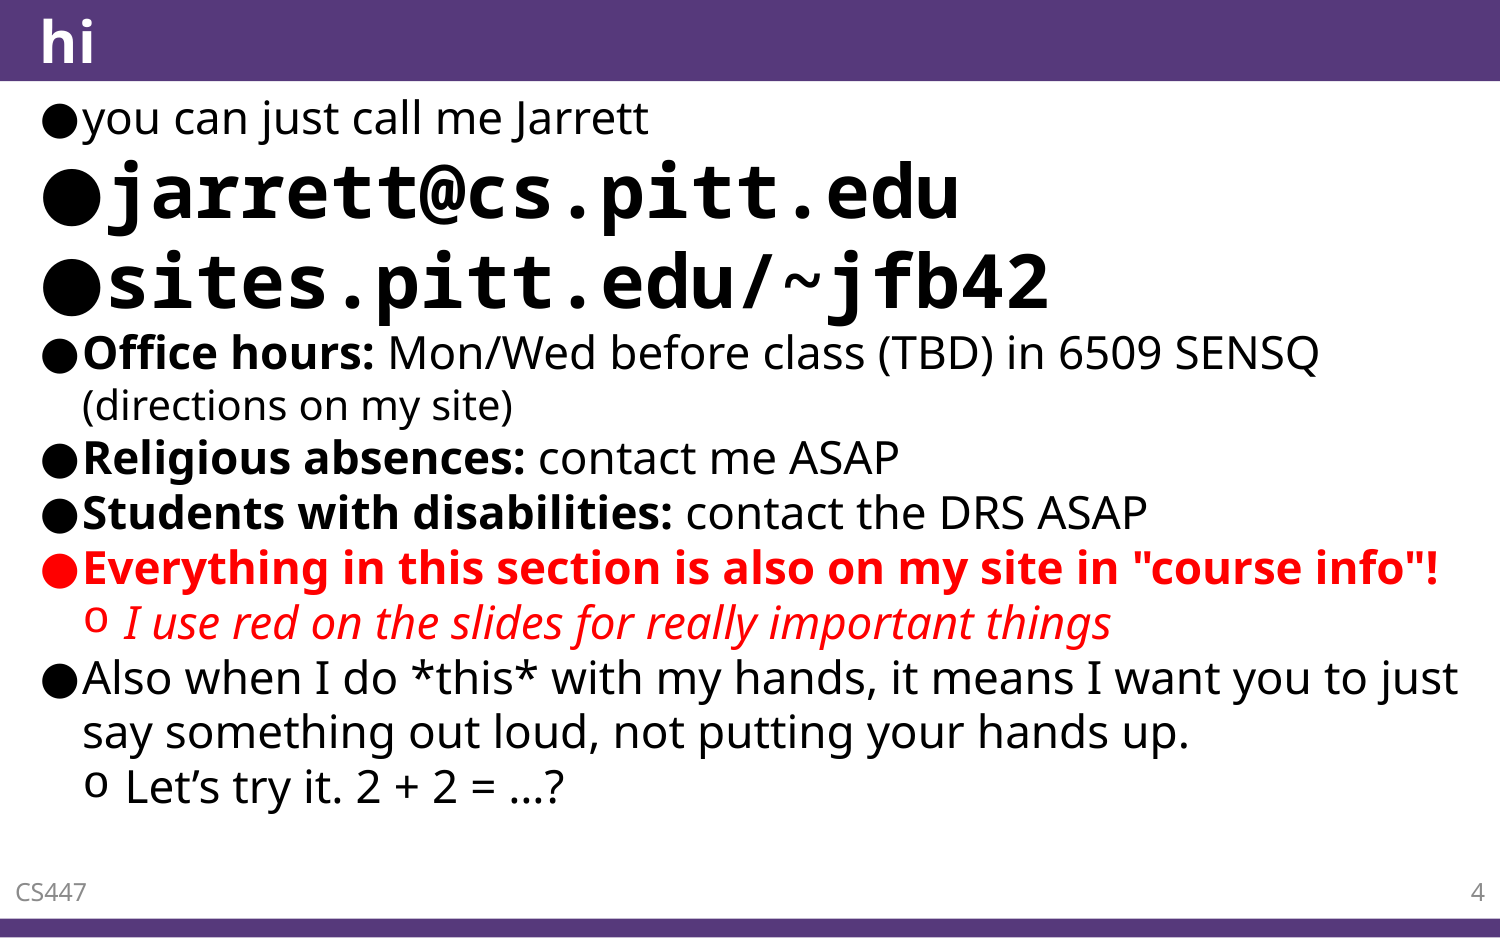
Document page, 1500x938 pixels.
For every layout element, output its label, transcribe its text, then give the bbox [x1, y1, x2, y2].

footer CS447 [0, 868, 200, 919]
title hi [24, 0, 1500, 81]
list you can just call me Jarrett jarrett@cs.pitt.edu sites.pitt.edu/~jfb42 Office hours: Mon/Wed before class (TBD) in 6509 SENSQ (directions on my site) Religious absences: contact me ASAP Students with disabilities: contact the DRS ASAP Everything in this section is also on my site in "course info"! I use red on the slides for really important things Also when I do *this* with my hands, it means I want you to just say something out loud, not putting your hands up. Let’s try it. 2 + 2 = …? [24, 81, 1500, 869]
slide_number 4 [1387, 868, 1500, 919]
